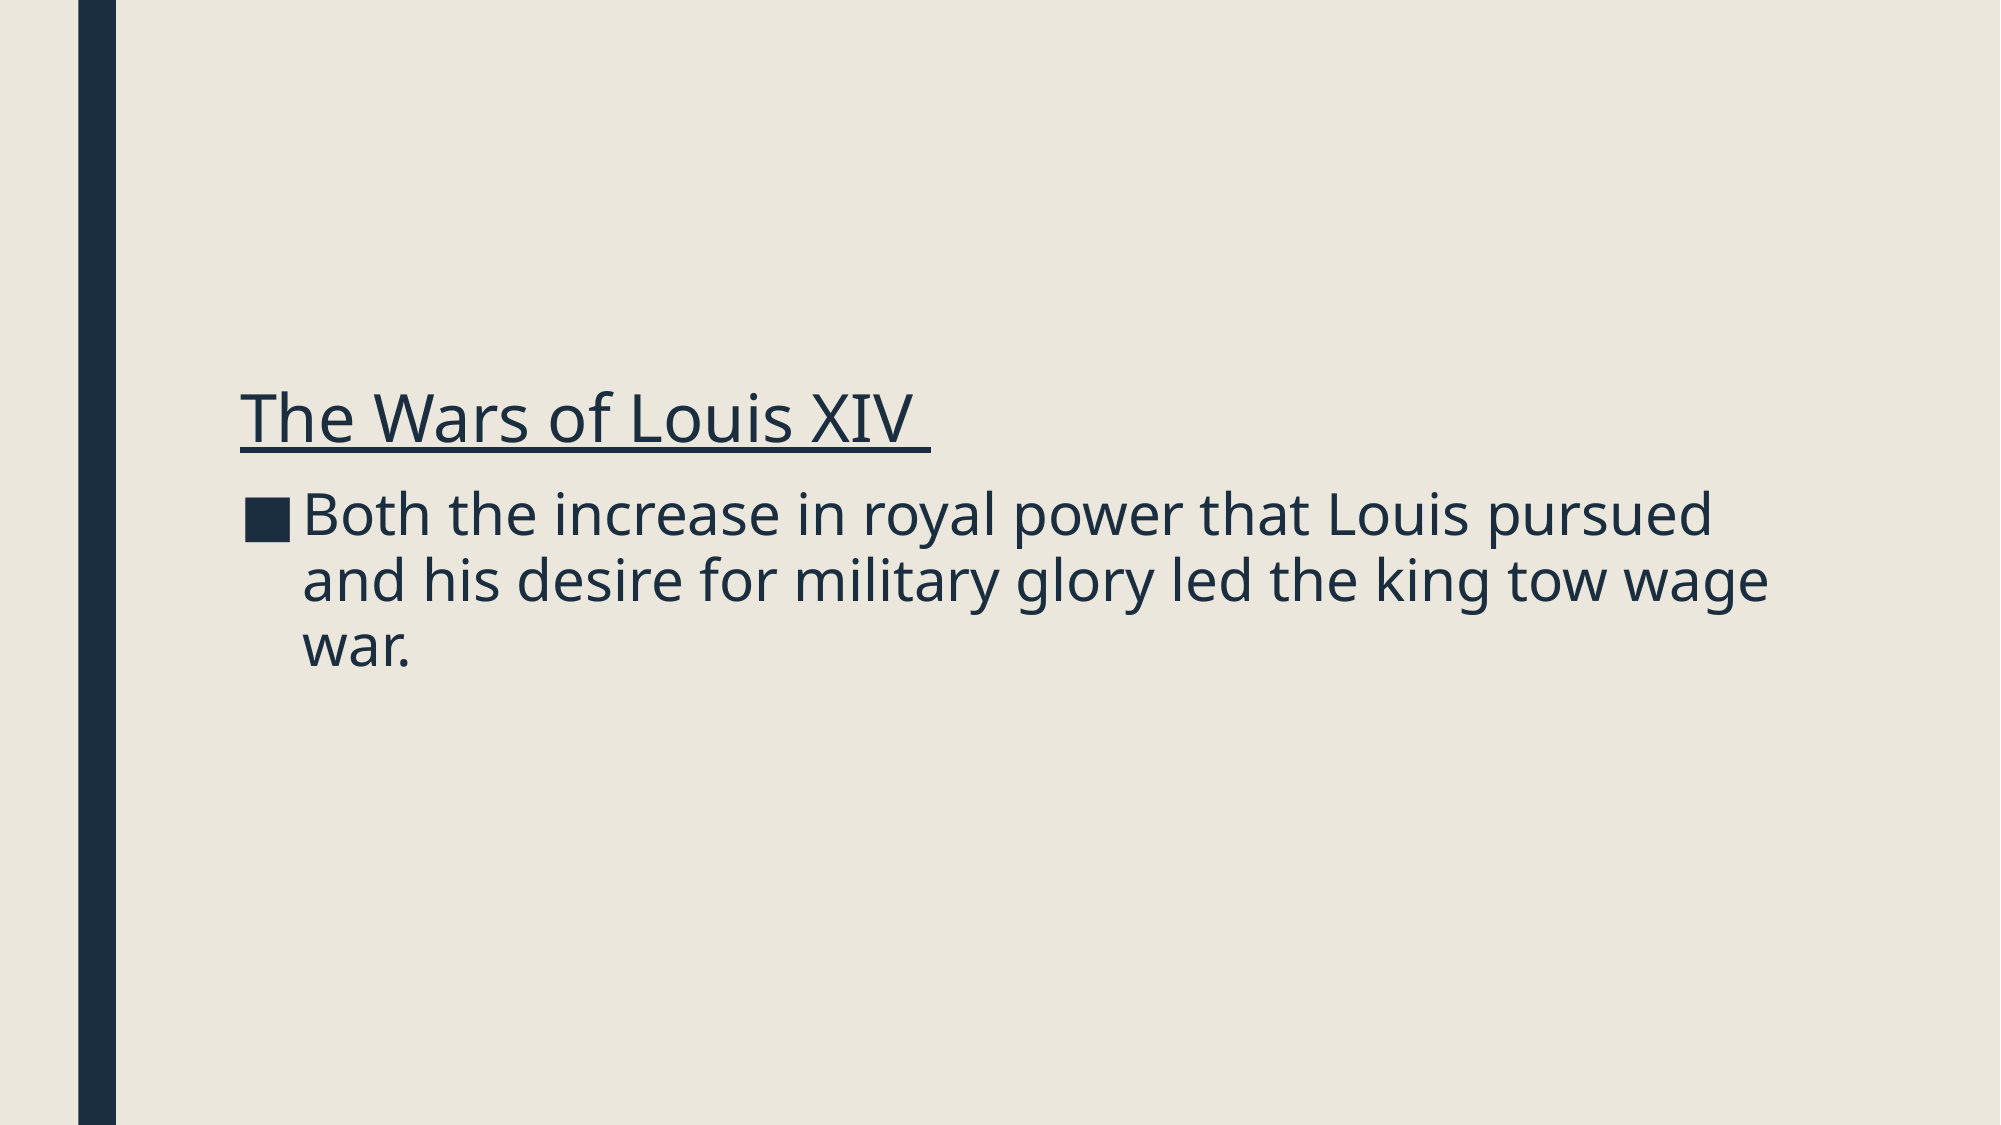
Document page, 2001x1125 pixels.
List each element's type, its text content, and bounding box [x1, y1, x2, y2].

list The Wars of Louis XIV Both the increase in royal power that Louis pursued and his desire for military glory led the king tow wage war. [225, 375, 1800, 963]
